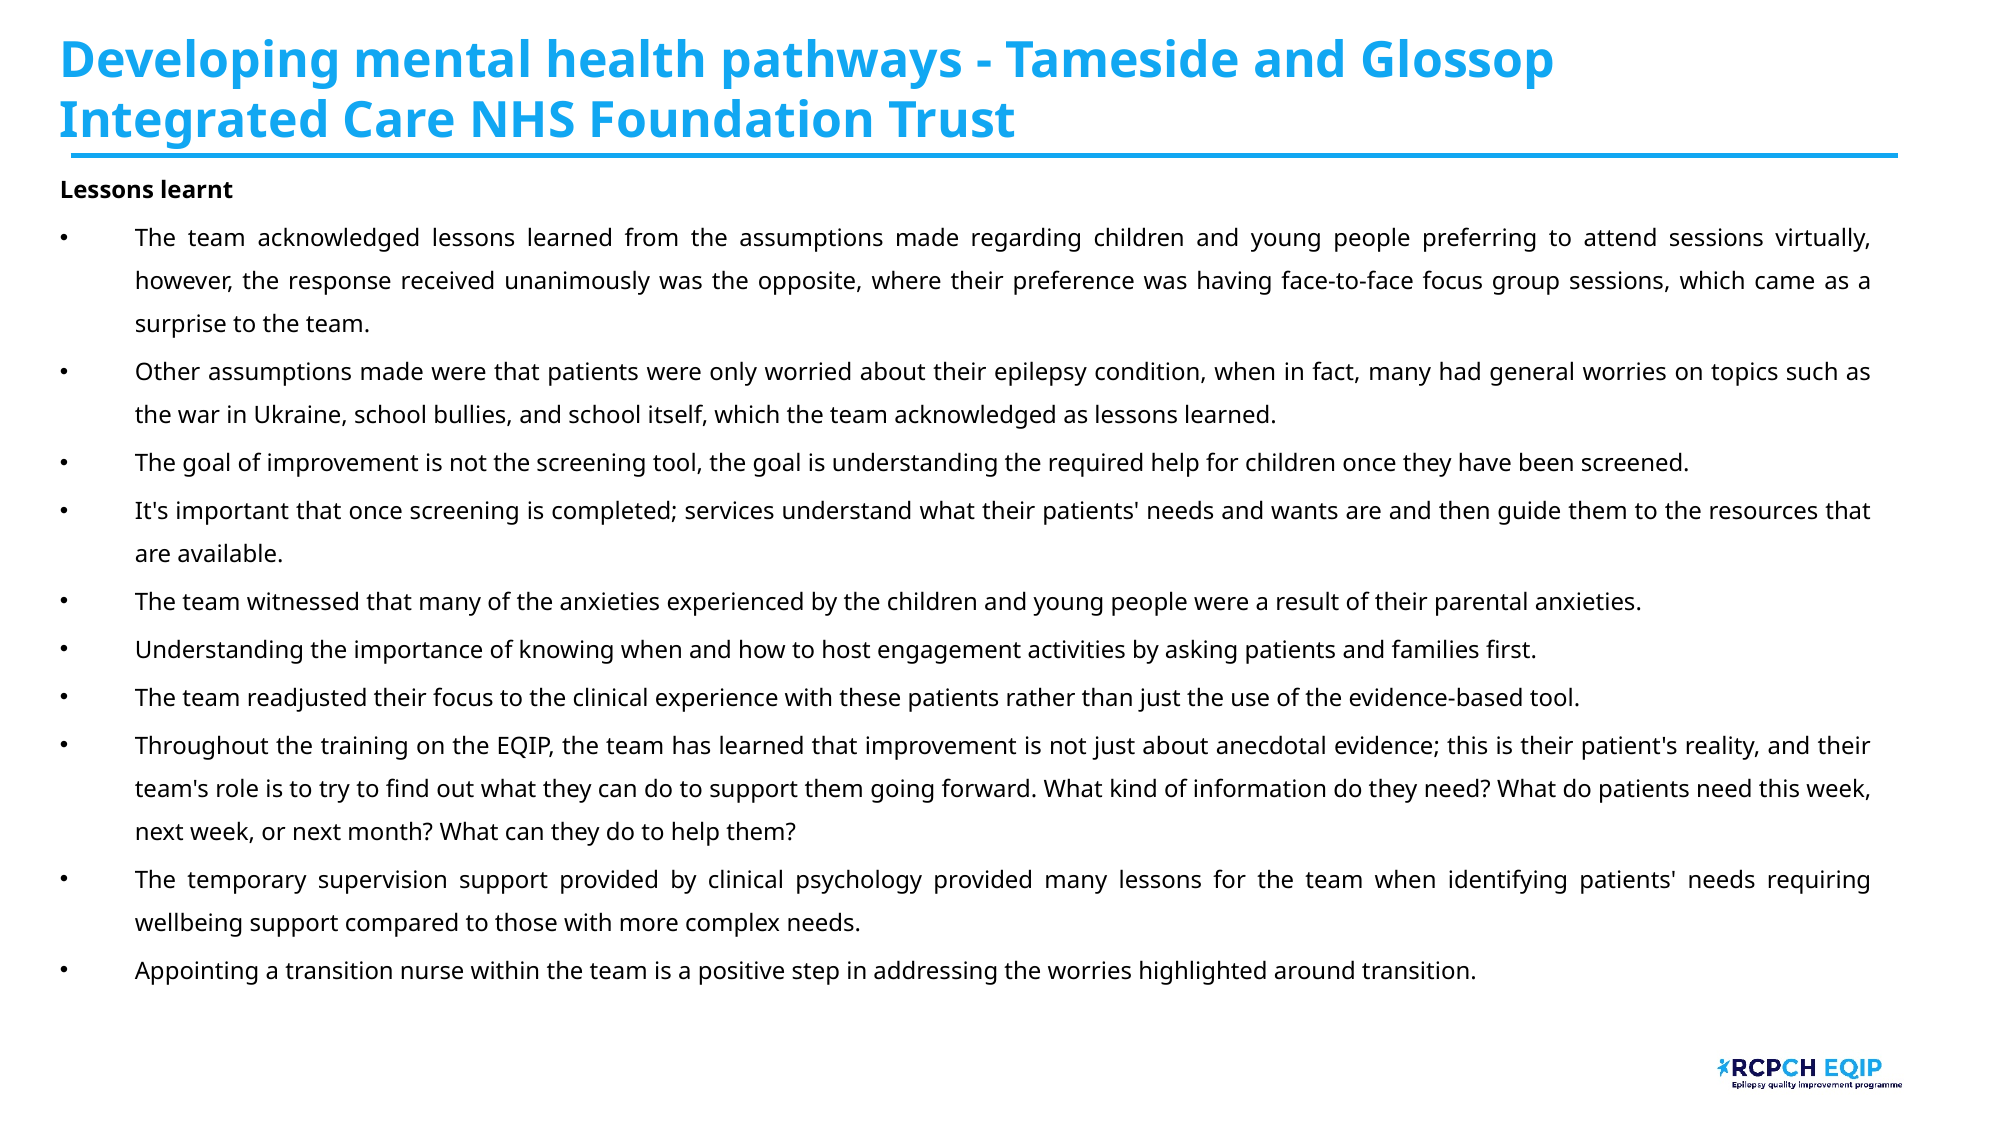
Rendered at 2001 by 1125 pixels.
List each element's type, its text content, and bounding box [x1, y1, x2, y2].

list Lessons learnt The team acknowledged lessons learned from the assumptions made regarding children and young people preferring to attend sessions virtually, however, the response received unanimously was the opposite, where their preference was having face-to-face focus group sessions, which came as a surprise to the team. Other assumptions made were that patients were only worried about their epilepsy condition, when in fact, many had general worries on topics such as the war in Ukraine, school bullies, and school itself, which the team acknowledged as lessons learned. The goal of improvement is not the screening tool, the goal is understanding the required help for children once they have been screened. It's important that once screening is completed; services understand what their patients' needs and wants are and then guide them to the resources that are available. The team witnessed that many of the anxieties experienced by the children and young people were a result of their parental anxieties. Understanding the importance of knowing when and how to host engagement activities by asking patients and families first. The team readjusted their focus to the clinical experience with these patients rather than just the use of the evidence-based tool. Throughout the training on the EQIP, the team has learned that improvement is not just about anecdotal evidence; this is their patient's reality, and their team's role is to try to find out what they can do to support them going forward. What kind of information do they need? What do patients need this week, next week, or next month? What can they do to help them? The temporary supervision support provided by clinical psychology provided many lessons for the team when identifying patients' needs requiring wellbeing support compared to those with more complex needs. Appointing a transition nurse within the team is a positive step in addressing the worries highlighted around transition. [44, 152, 1888, 1110]
picture [1888, 1050, 1945, 1095]
title Developing mental health pathways - Tameside and Glossop Integrated Care NHS Foundation Trust [44, 13, 1845, 152]
